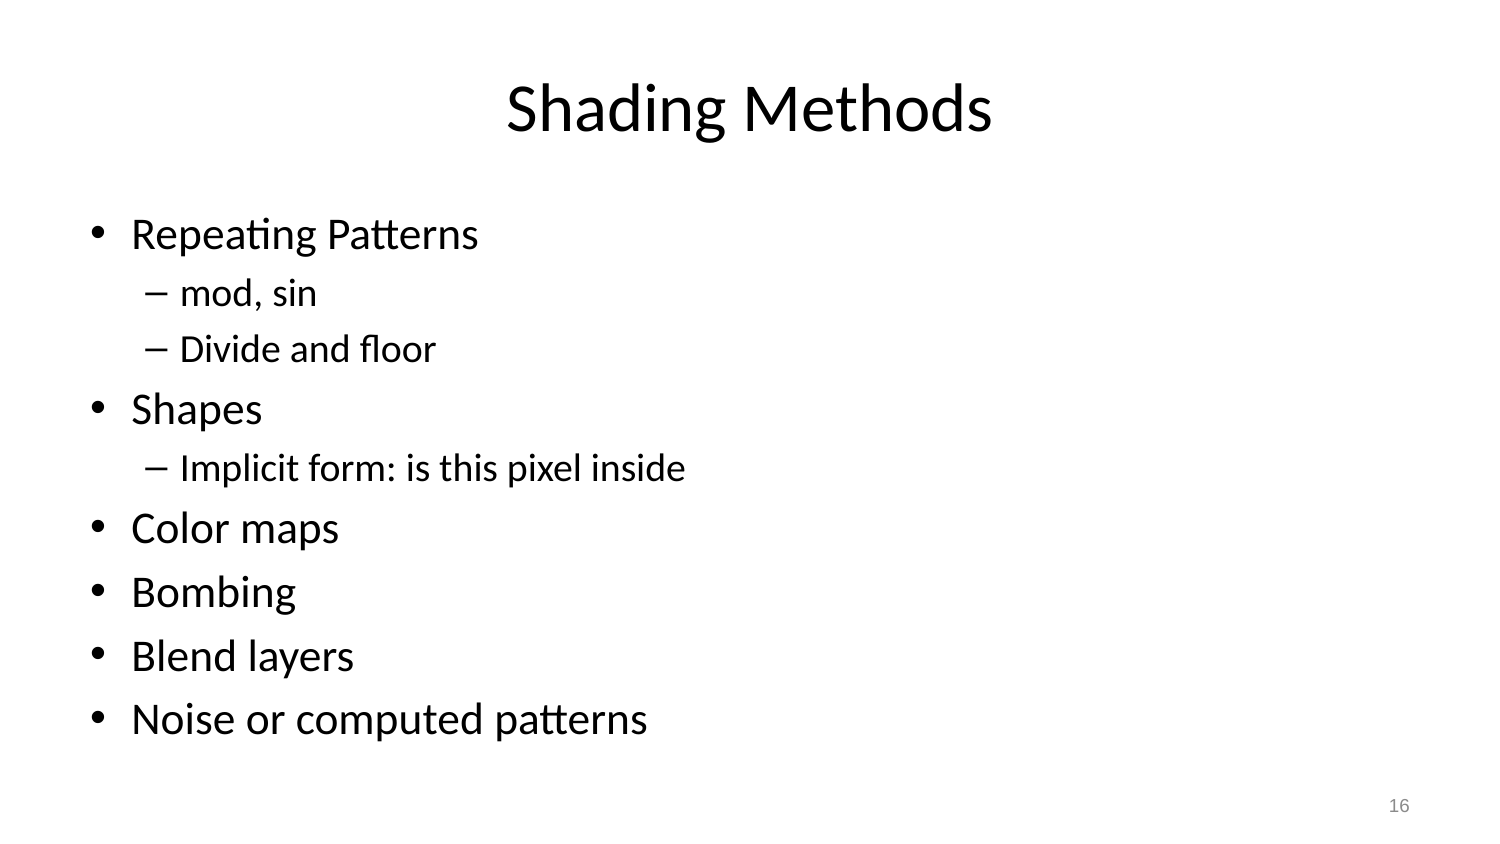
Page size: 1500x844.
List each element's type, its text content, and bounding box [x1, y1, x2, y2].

title Shading Methods [75, 33, 1425, 175]
list Repeating Patterns mod, sin Divide and floor Shapes Implicit form: is this pixel inside Color maps Bombing Blend layers Noise or computed patterns [75, 196, 1425, 754]
slide_number 16 [1074, 782, 1425, 827]
